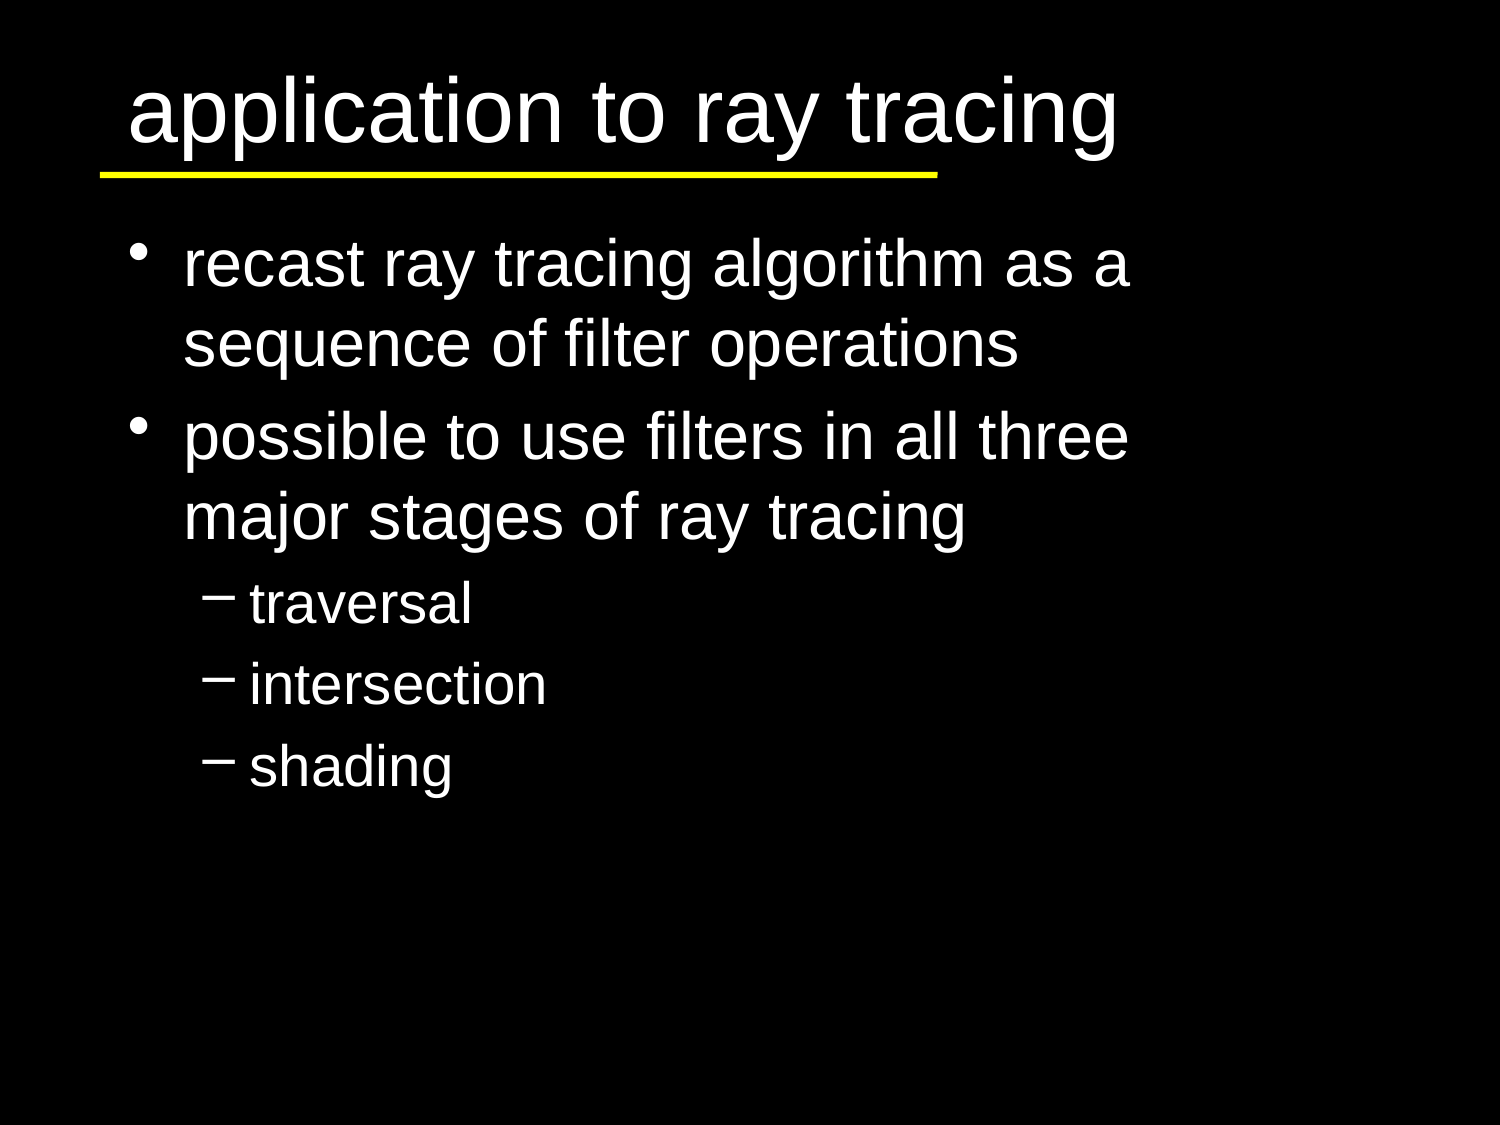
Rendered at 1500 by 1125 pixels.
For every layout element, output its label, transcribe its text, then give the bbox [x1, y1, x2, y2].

title application to ray tracing [112, 12, 1388, 201]
list recast ray tracing algorithm as a sequence of filter operations possible to use filters in all three major stages of ray tracing traversal intersection shading [112, 212, 1388, 1001]
